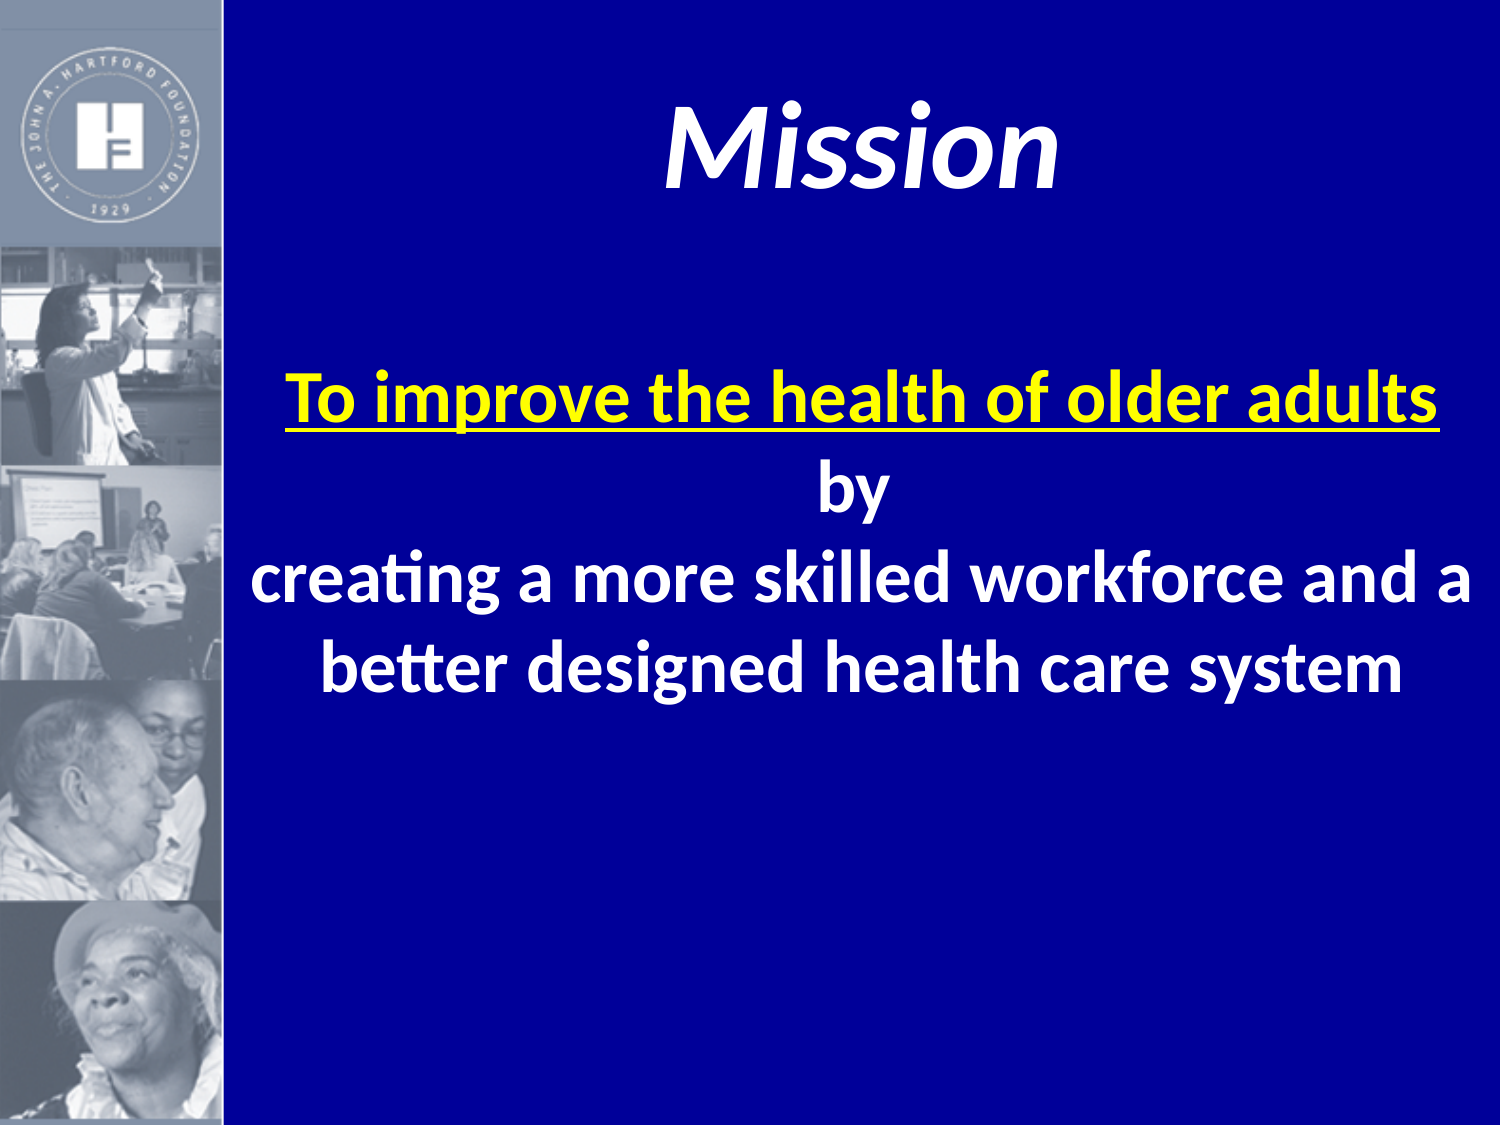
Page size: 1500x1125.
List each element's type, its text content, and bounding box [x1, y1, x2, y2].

text_box To improve the health of older adults by creating a more skilled workforce and a better designed health care system [224, 340, 1500, 806]
title Mission [224, 44, 1500, 233]
picture [0, 0, 224, 1125]
